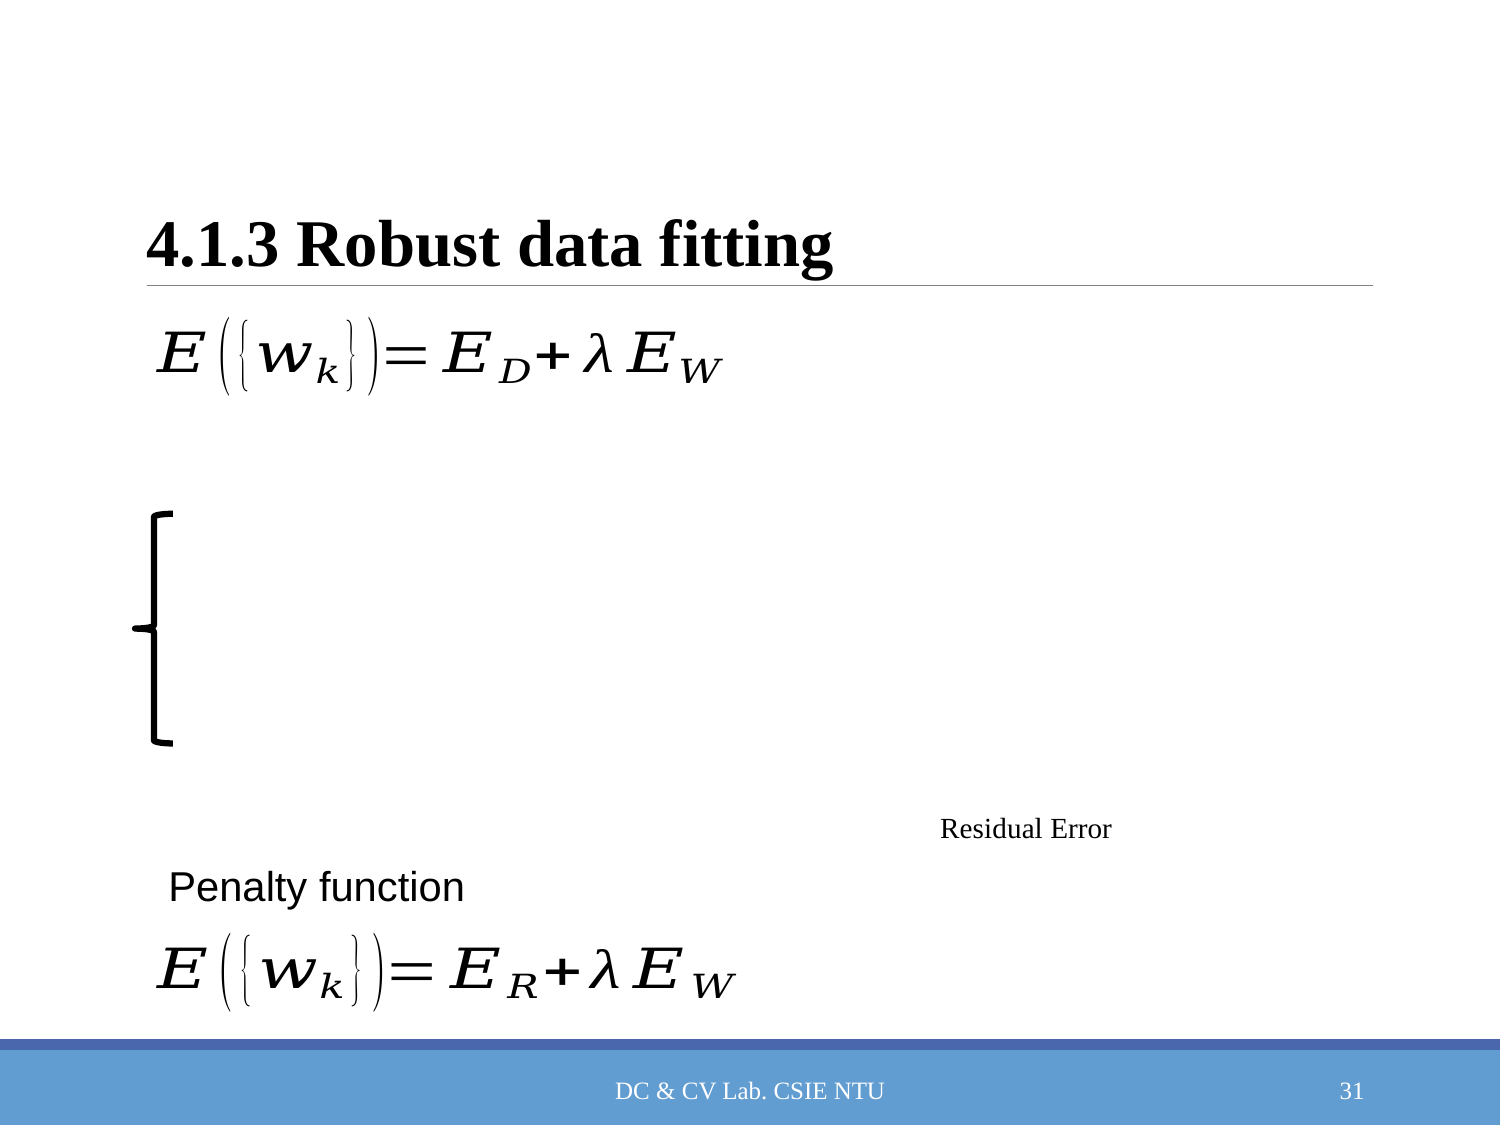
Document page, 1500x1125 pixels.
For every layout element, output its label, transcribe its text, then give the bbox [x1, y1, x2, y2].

text_box [133, 512, 173, 745]
footer DC & CV Lab. CSIE NTU [453, 1059, 1047, 1120]
title 4.1.3 Robust data fitting [135, 47, 1373, 285]
text_box Residual Error [925, 801, 1128, 852]
slide_number 31 [1218, 1059, 1380, 1120]
